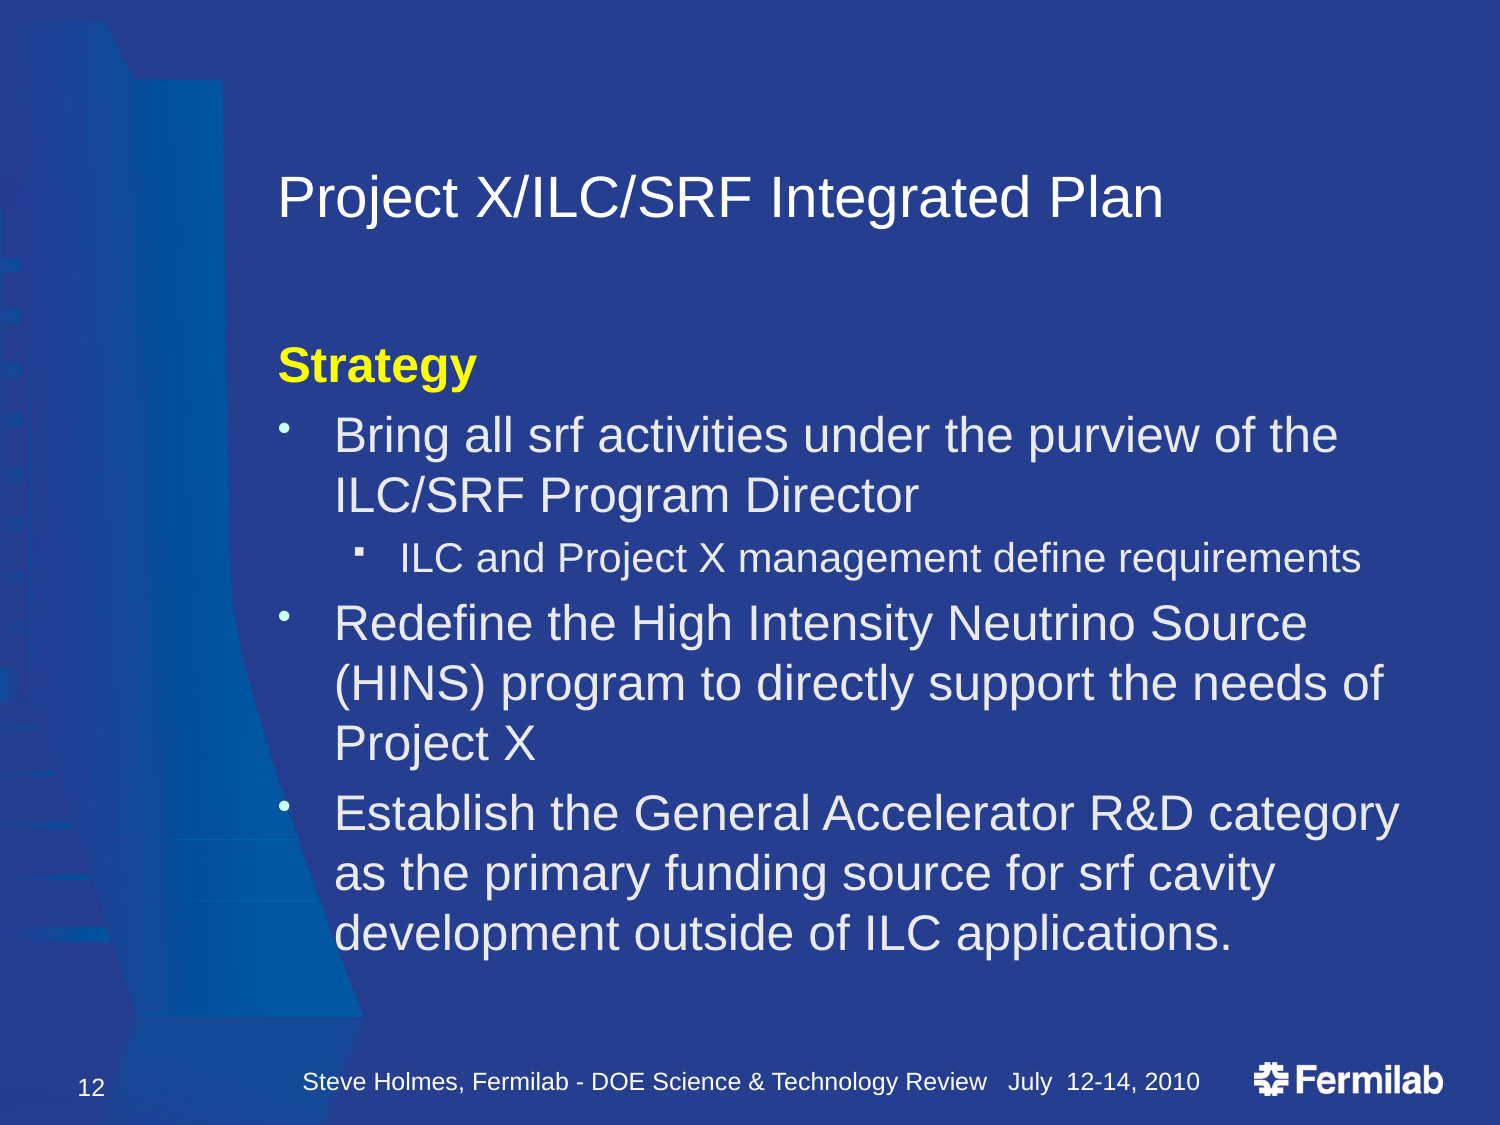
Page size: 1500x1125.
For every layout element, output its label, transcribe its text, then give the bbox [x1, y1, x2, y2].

title Project X/ILC/SRF Integrated Plan [262, 99, 1388, 288]
footer Steve Holmes, Fermilab - DOE Science & Technology Review July 12-14, 2010 [287, 1027, 1226, 1104]
picture [0, 0, 1500, 1125]
slide_number 12 [62, 1034, 251, 1110]
list Strategy Bring all srf activities under the purview of the ILC/SRF Program Director ILC and Project X management define requirements Redefine the High Intensity Neutrino Source (HINS) program to directly support the needs of Project X Establish the General Accelerator R&D category as the primary funding source for srf cavity development outside of ILC applications. [262, 324, 1438, 1001]
